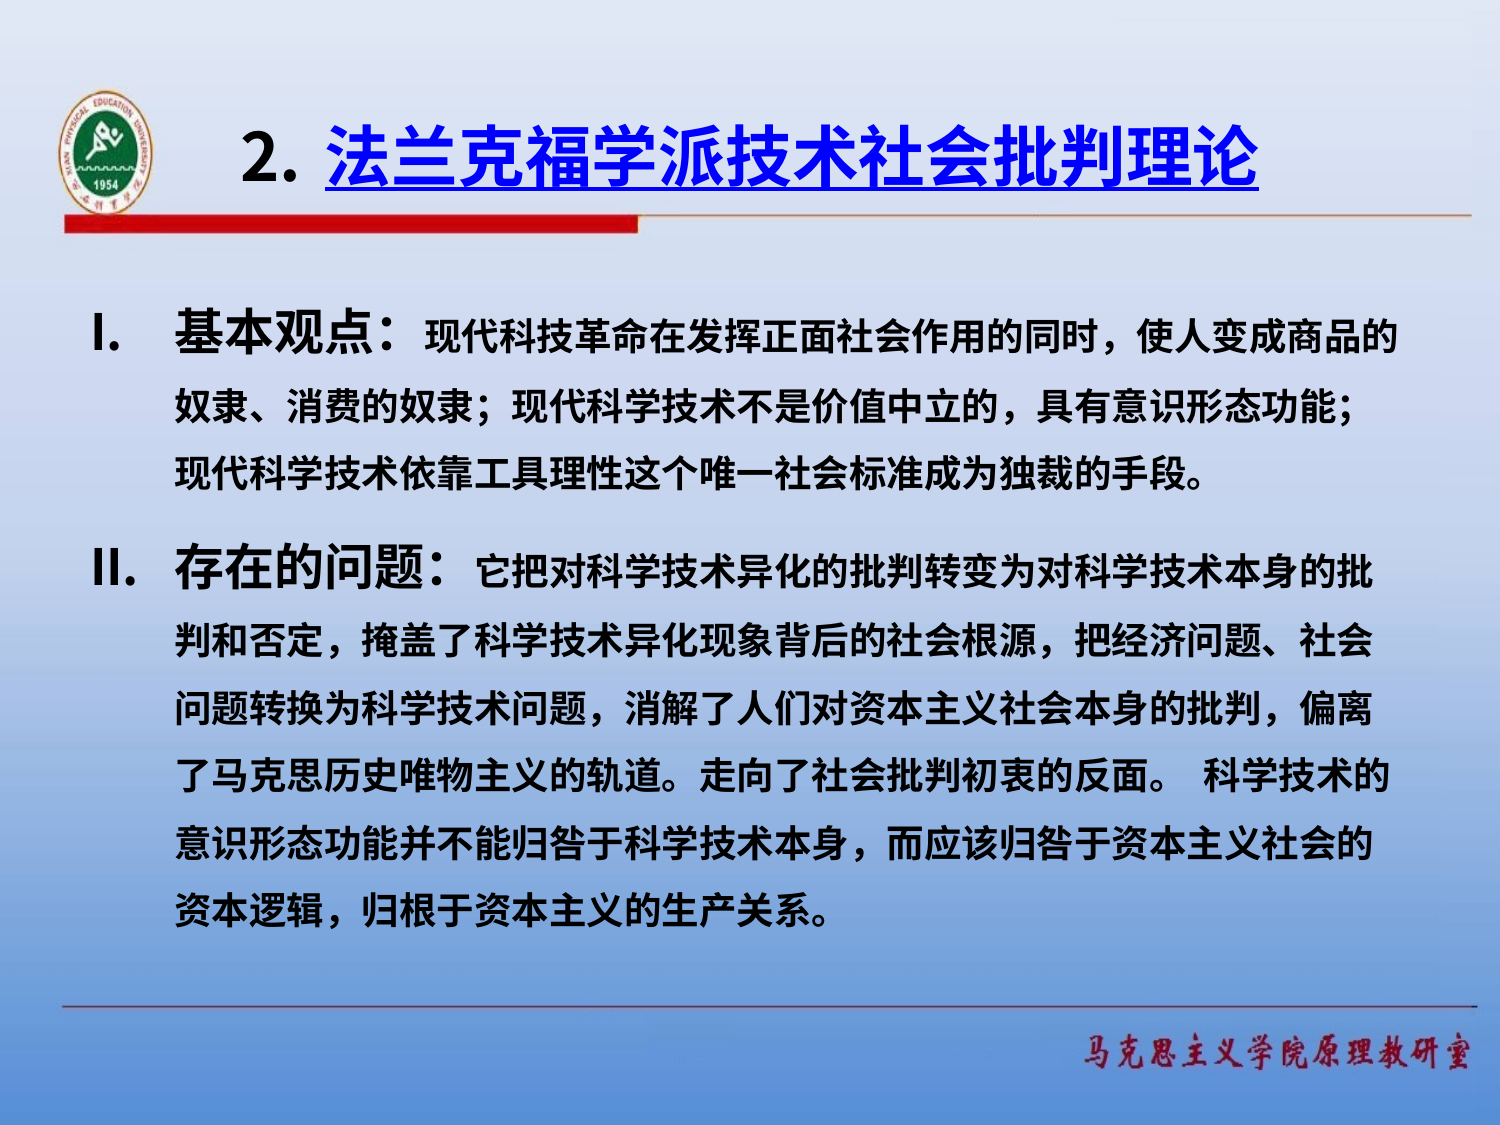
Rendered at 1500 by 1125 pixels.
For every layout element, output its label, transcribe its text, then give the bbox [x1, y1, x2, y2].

picture [0, 0, 1500, 1125]
list 基本观点：现代科技革命在发挥正面社会作用的同时，使人变成商品的奴隶、消费的奴隶；现代科学技术不是价值中立的，具有意识形态功能；现代科学技术依靠工具理性这个唯一社会标准成为独裁的手段。 存在的问题：它把对科学技术异化的批判转变为对科学技术本身的批判和否定，掩盖了科学技术异化现象背后的社会根源，把经济问题、社会问题转换为科学技术问题，消解了人们对资本主义社会本身的批判，偏离了马克思历史唯物主义的轨道。走向了社会批判初衷的反面。 科学技术的意识形态功能并不能归咎于科学技术本身，而应该归咎于资本主义社会的资本逻辑，归根于资本主义的生产关系。 [75, 262, 1425, 1005]
title 法兰克福学派技术社会批判理论 [75, 45, 1425, 233]
